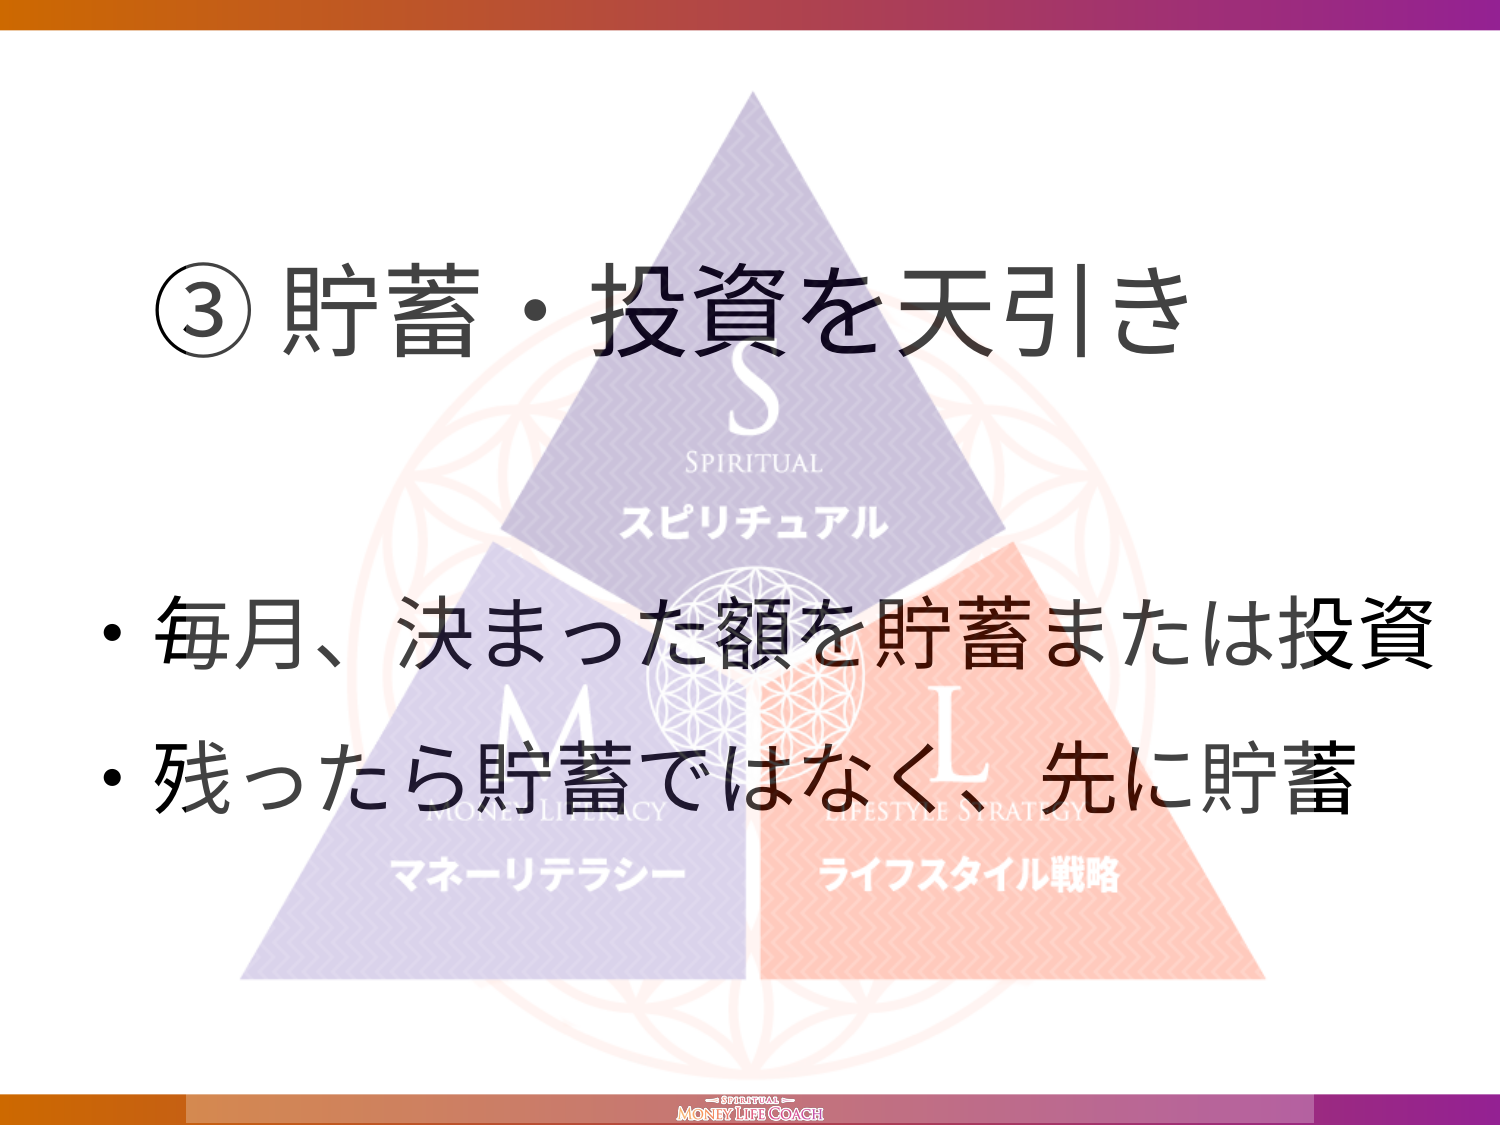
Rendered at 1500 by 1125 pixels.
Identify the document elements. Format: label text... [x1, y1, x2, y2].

picture [186, 54, 1314, 1123]
text_box ・毎月、決まった額を貯蓄または投資 ・残ったら貯蓄ではなく、先に貯蓄 [1314, 529, 1444, 831]
text_box ・毎月、決まった額を貯蓄または投資 ・残ったら貯蓄ではなく、先に貯蓄 [66, 529, 186, 831]
text_box ③貯蓄・投資を天引き [146, 241, 186, 376]
